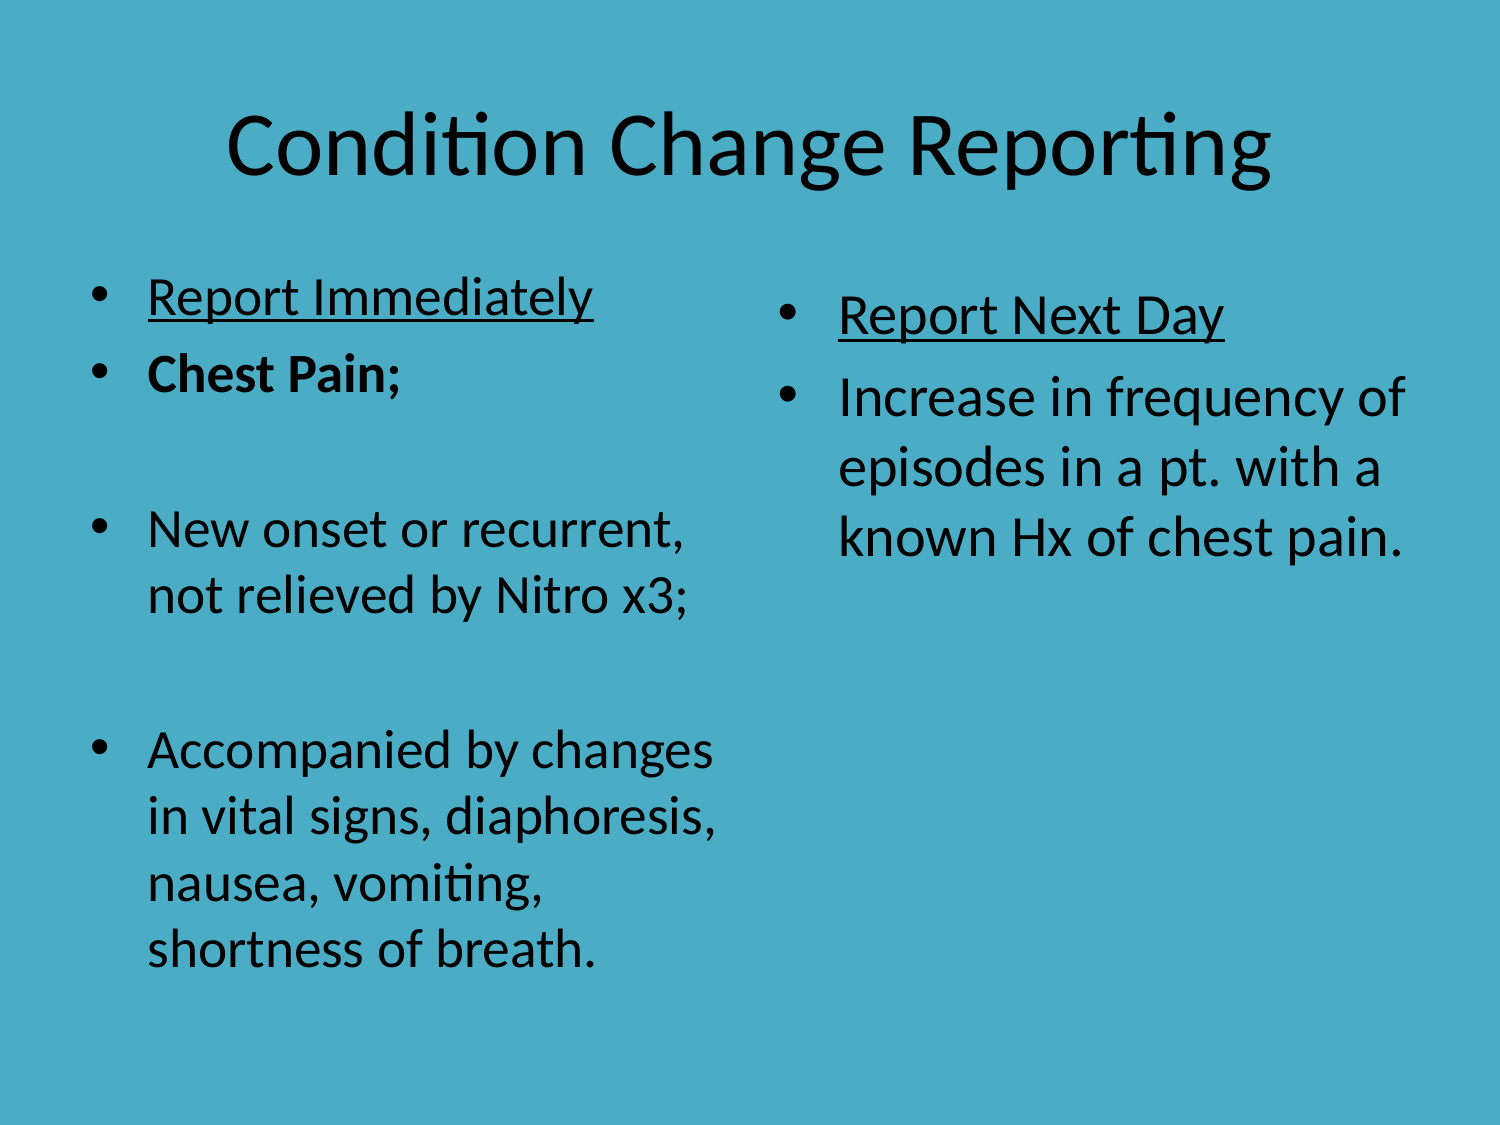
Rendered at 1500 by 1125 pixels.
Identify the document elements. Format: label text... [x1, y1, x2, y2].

list Report Immediately Chest Pain; New onset or recurrent, not relieved by Nitro x3; Accompanied by changes in vital signs, diaphoresis, nausea, vomiting, shortness of breath. [75, 174, 738, 1005]
title Condition Change Reporting [75, 45, 1425, 233]
list Report Next Day Increase in frequency of episodes in a pt. with a known Hx of chest pain. [762, 187, 1425, 1013]
